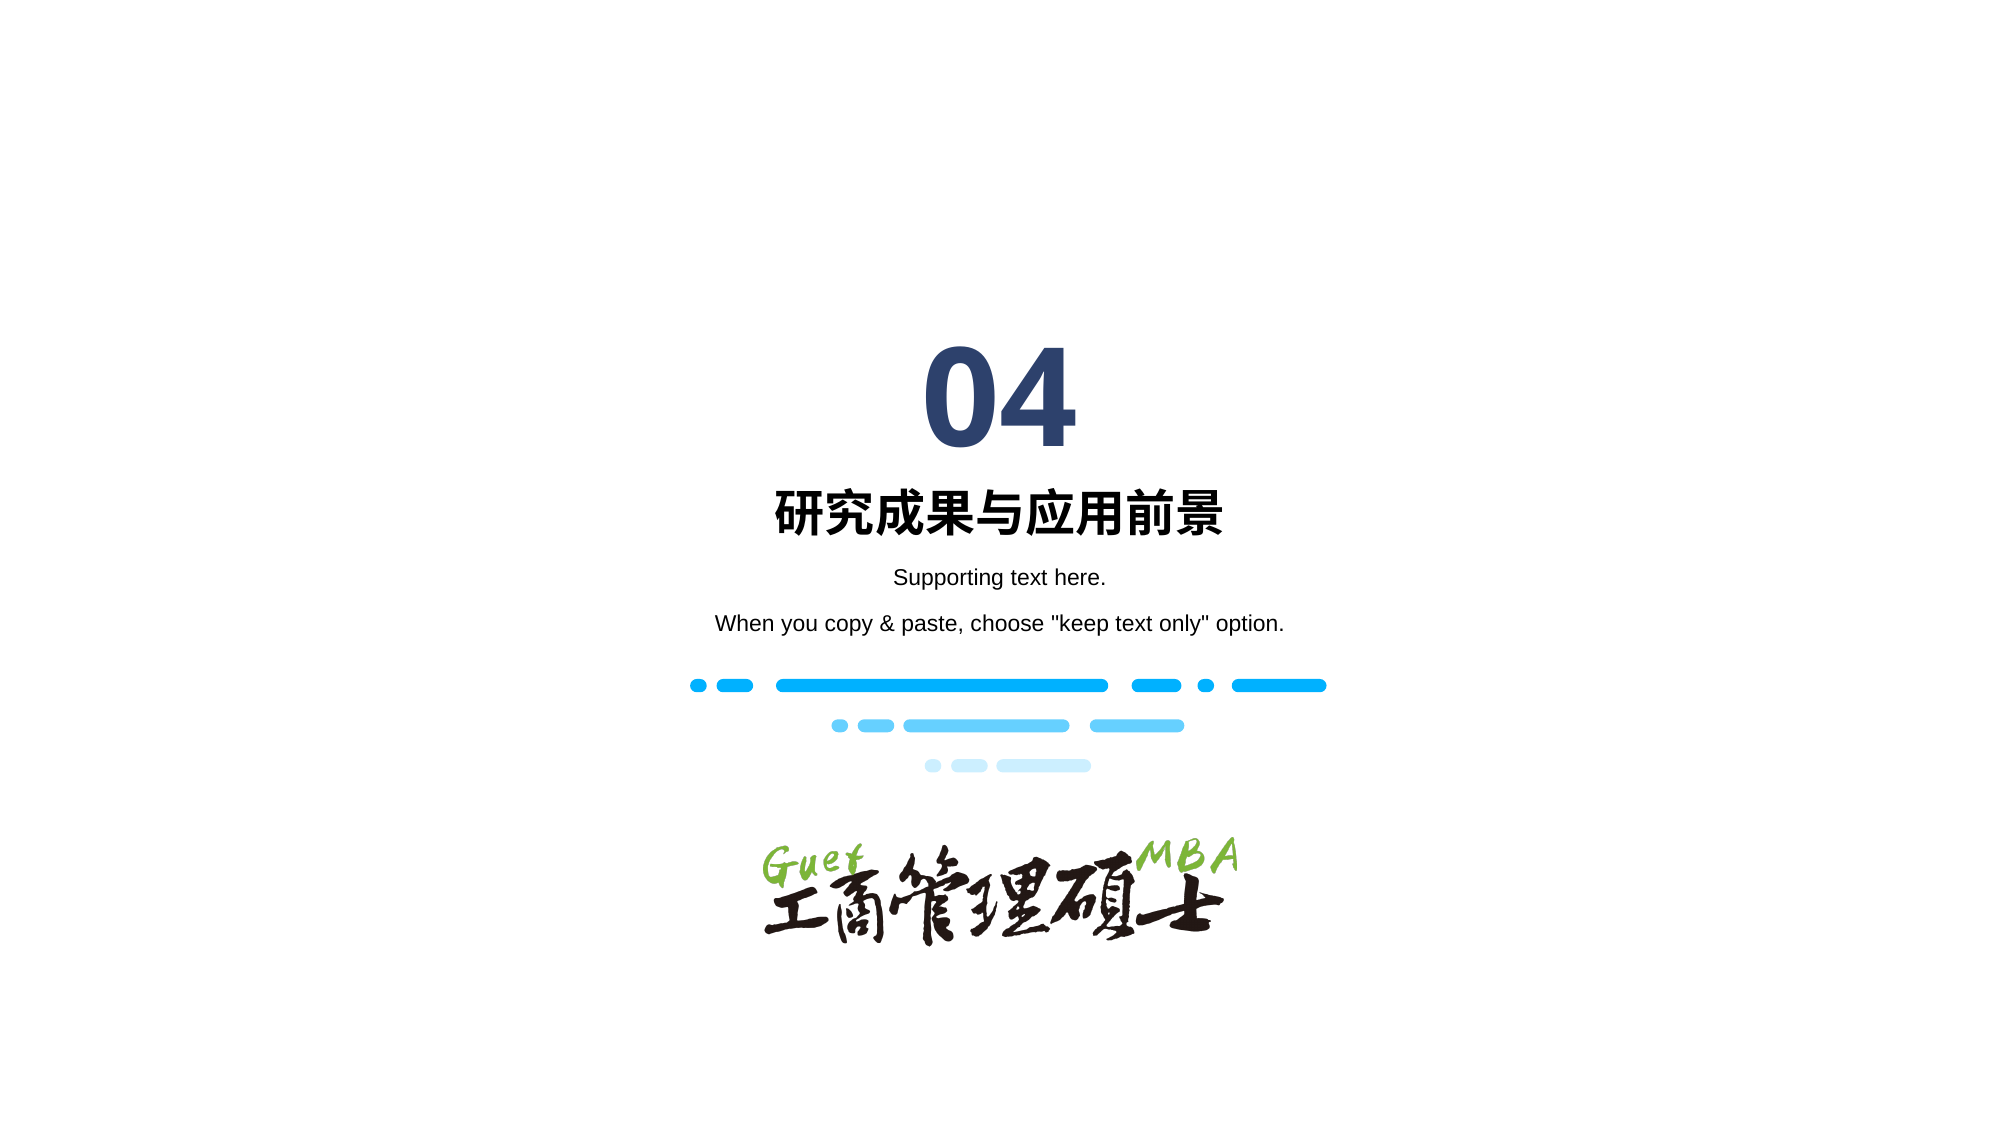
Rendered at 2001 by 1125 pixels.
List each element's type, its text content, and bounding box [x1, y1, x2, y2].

picture [763, 837, 1237, 947]
text_box 04 [459, 276, 1540, 484]
list Supporting text here. When you copy & paste, choose "keep text only" option. [555, 558, 1445, 725]
title 研究成果与应用前景 [555, 484, 1445, 550]
